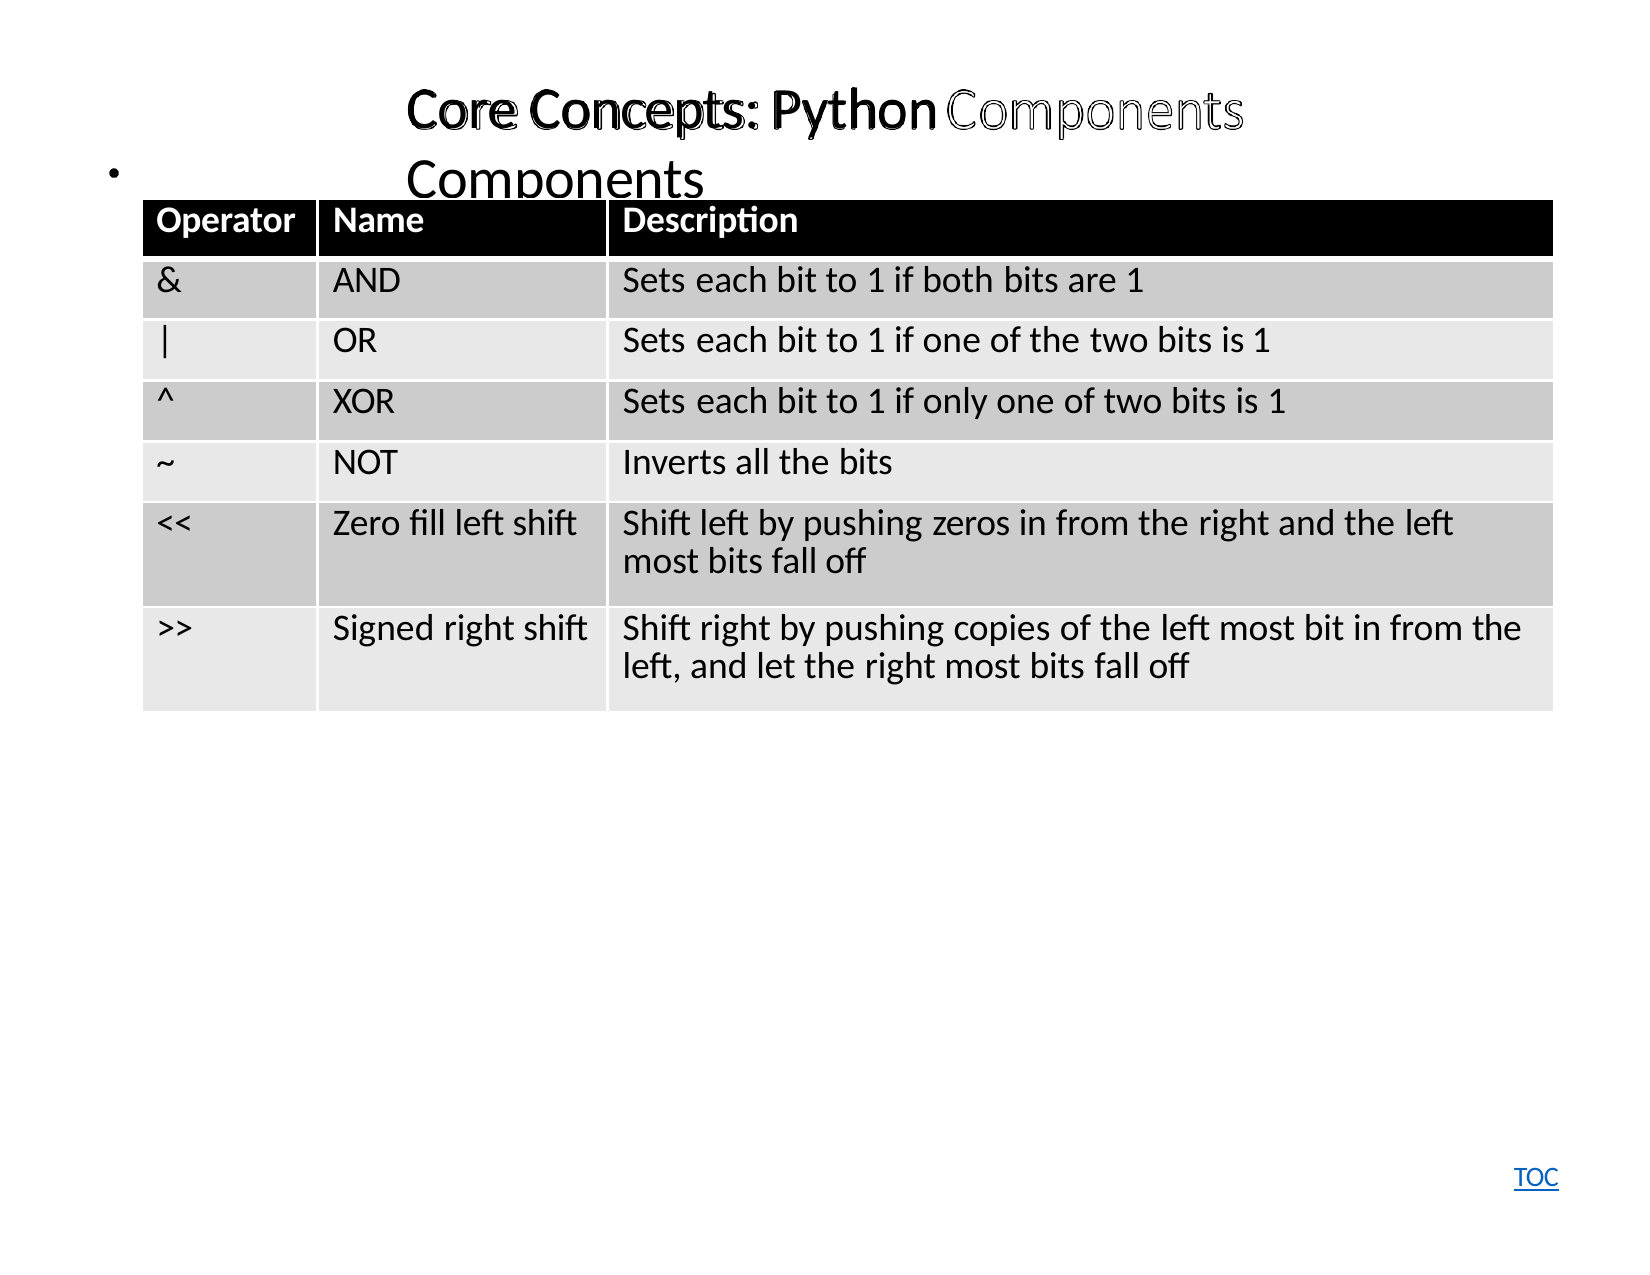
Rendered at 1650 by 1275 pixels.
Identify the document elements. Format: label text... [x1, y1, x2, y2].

table_cell ^ [143, 382, 316, 440]
table_cell >> [143, 608, 316, 711]
table_cell & [143, 262, 316, 318]
table_cell XOR [319, 382, 606, 440]
picture [947, 89, 1243, 140]
table_cell Signed right shift [319, 608, 606, 711]
table_cell << [143, 503, 316, 606]
table_cell Shift left by pushing zeros in from the right and the left most bits fall off [609, 503, 1553, 606]
table_cell Inverts all the bits [609, 443, 1553, 501]
picture [408, 89, 518, 130]
title Core Concepts: Python Components Bitwise Operators [142, 54, 1247, 198]
table_cell NOT [319, 443, 606, 501]
table_cell OR [319, 321, 606, 379]
table_cell Sets each bit to 1 if only one of two bits is 1 [609, 382, 1553, 440]
table_header Description [609, 200, 1553, 256]
table_cell ~ [143, 443, 316, 501]
table_header Name [319, 200, 606, 256]
picture [774, 87, 934, 140]
table_cell Sets each bit to 1 if both bits are 1 [609, 262, 1553, 318]
table_header Operator [143, 200, 316, 256]
text_box [109, 168, 119, 178]
footer TOC [1511, 1163, 1563, 1275]
table_cell AND [319, 262, 606, 318]
table_cell Shift right by pushing copies of the left most bit in from the left, and let the right most bits fall off [609, 608, 1553, 711]
table_cell Sets each bit to 1 if one of the two bits is 1 [609, 321, 1553, 379]
table_cell | [143, 321, 316, 379]
table_cell Zero fill left shift [319, 503, 606, 606]
picture [529, 89, 758, 140]
